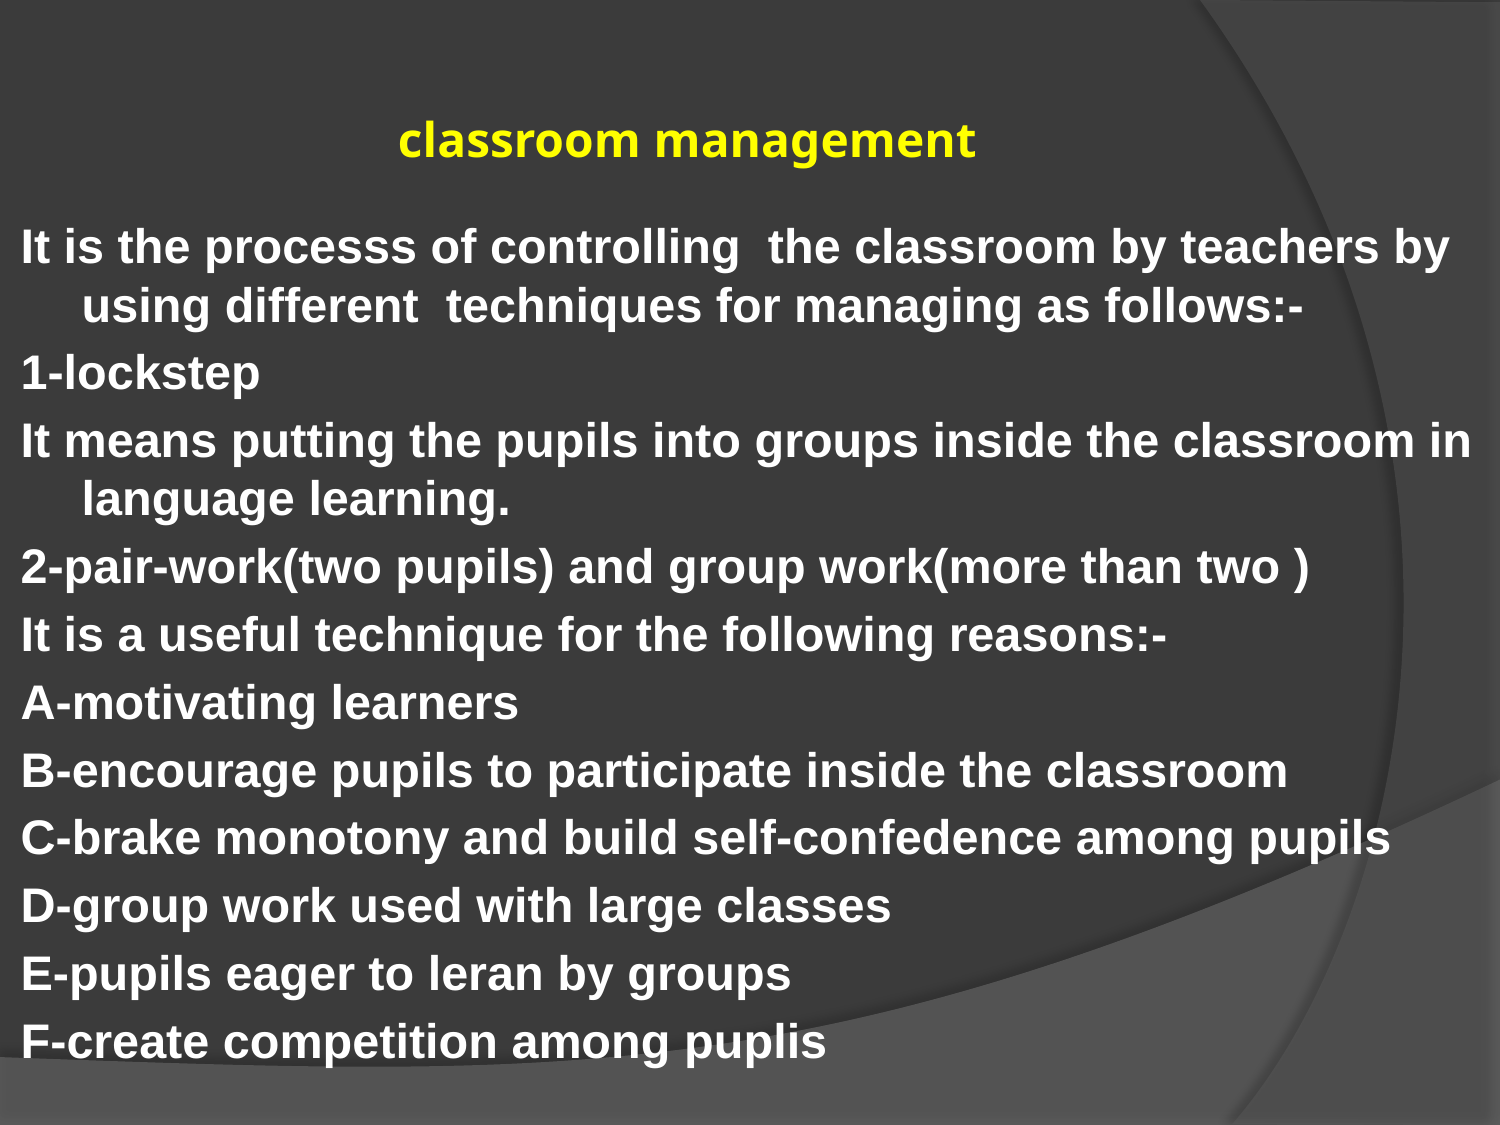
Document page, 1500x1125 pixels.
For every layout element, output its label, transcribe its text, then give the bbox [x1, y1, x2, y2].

title classroom management [75, 45, 1300, 208]
list It is the processs of controlling the classroom by teachers by using different techniques for managing as follows:- 1-lockstep It means putting the pupils into groups inside the classroom in language learning. 2-pair-work(two pupils) and group work(more than two ) It is a useful technique for the following reasons:- A-motivating learners B-encourage pupils to participate inside the classroom C-brake monotony and build self-confedence among pupils D-group work used with large classes E-pupils eager to leran by groups F-create competition among puplis [0, 208, 1500, 1083]
